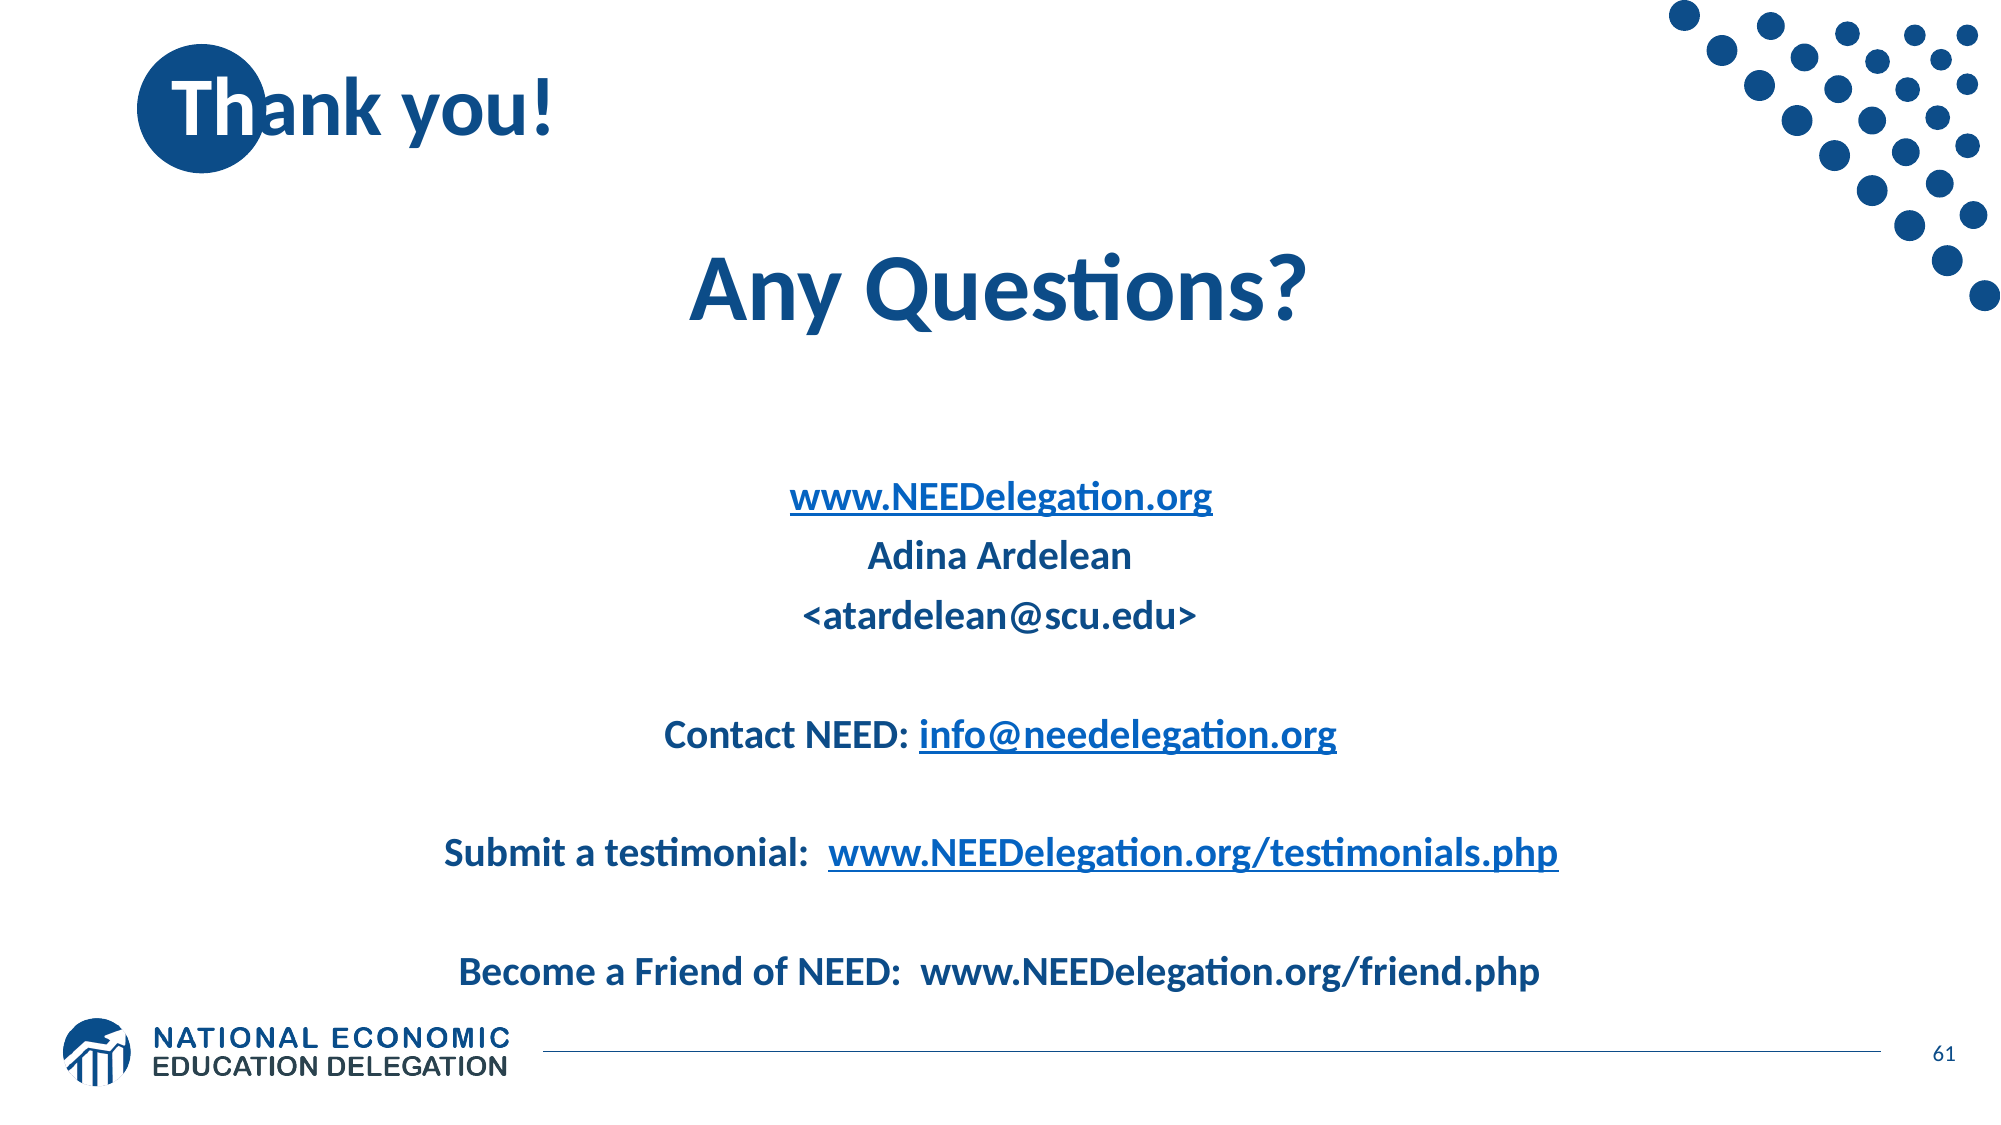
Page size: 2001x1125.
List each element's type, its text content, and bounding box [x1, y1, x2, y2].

slide_number 61 [1521, 1022, 1972, 1082]
title Thank you! [137, 0, 1863, 108]
picture [55, 1013, 520, 1091]
list Any Questions? www.NEEDelegation.org Adina Ardelean <atardelean@scu.edu> Contact NEED: info@needelegation.org Submit a testimonial: www.NEEDelegation.org/testimonials.php Become a Friend of NEED: www.NEEDelegation.org/friend.php [137, 108, 1863, 1003]
